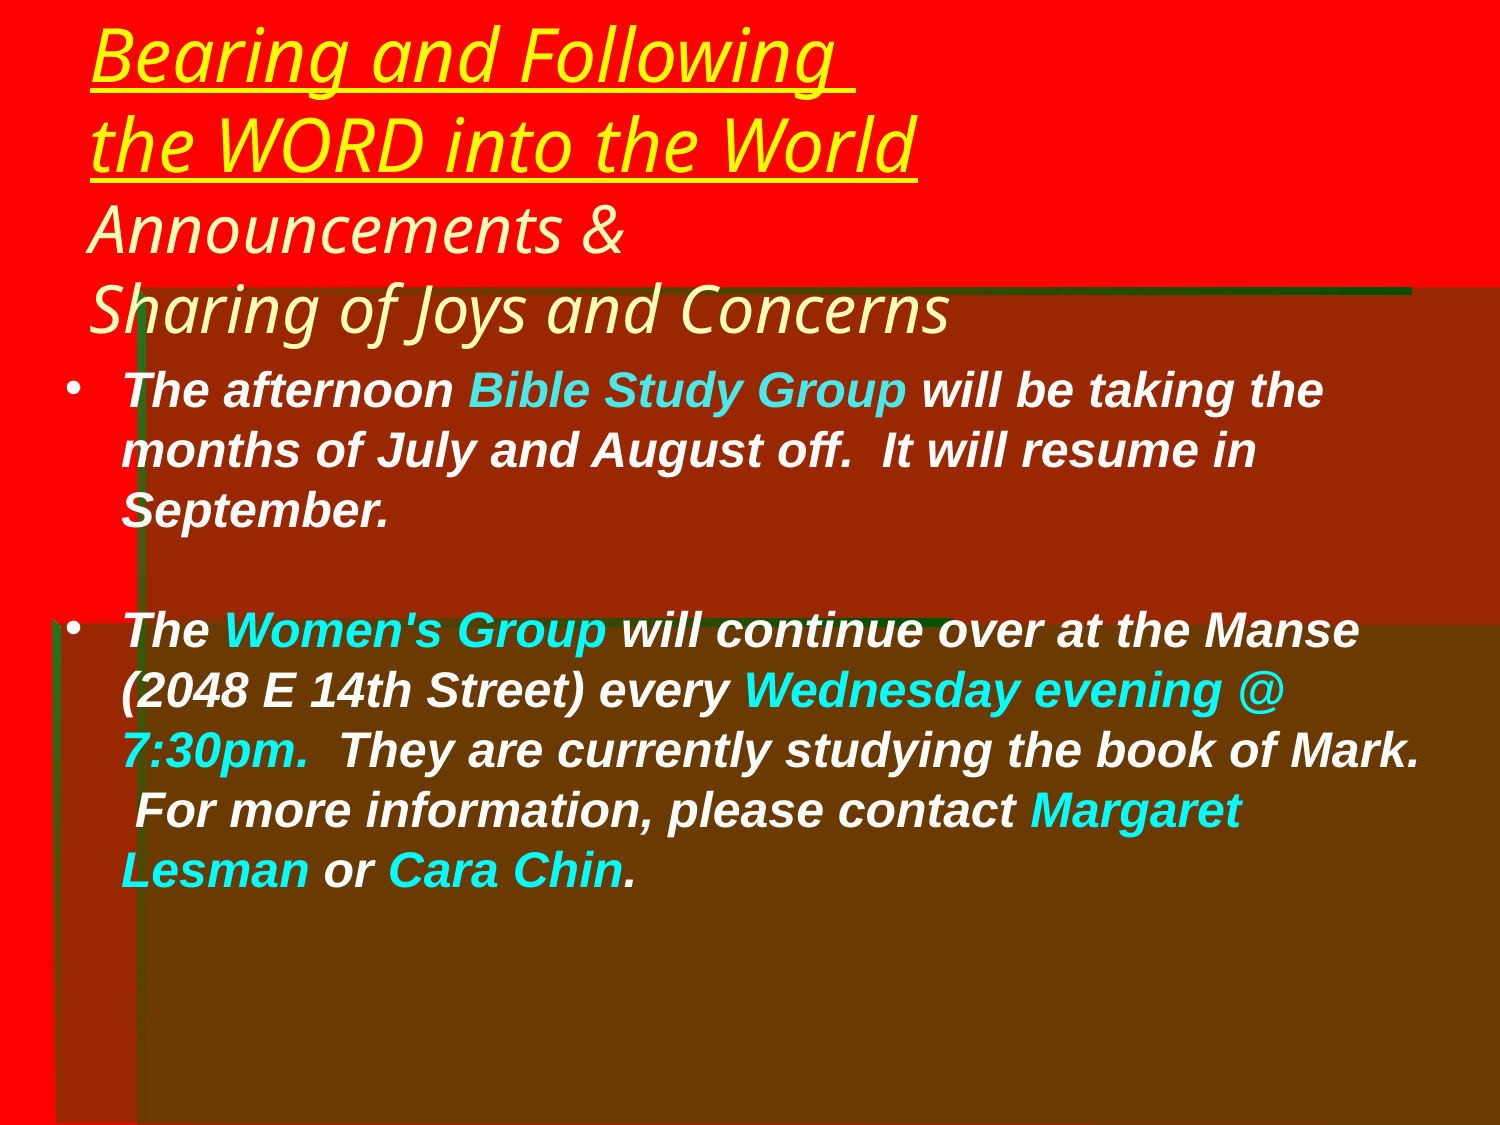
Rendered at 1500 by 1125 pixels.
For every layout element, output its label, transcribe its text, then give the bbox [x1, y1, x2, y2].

subtitle [187, 235, 1238, 325]
text_box Bearing and Following the WORD into the World Announcements & Sharing of Joys and Concerns [74, 0, 1500, 235]
text_box The afternoon Bible Study Group will be taking the months of July and August off. It will resume in September. The Women's Group will continue over at the Manse (2048 E 14th Street) every Wednesday evening @ 7:30pm. They are currently studying the book of Mark. For more information, please contact Margaret Lesman or Cara Chin. [50, 349, 1450, 905]
